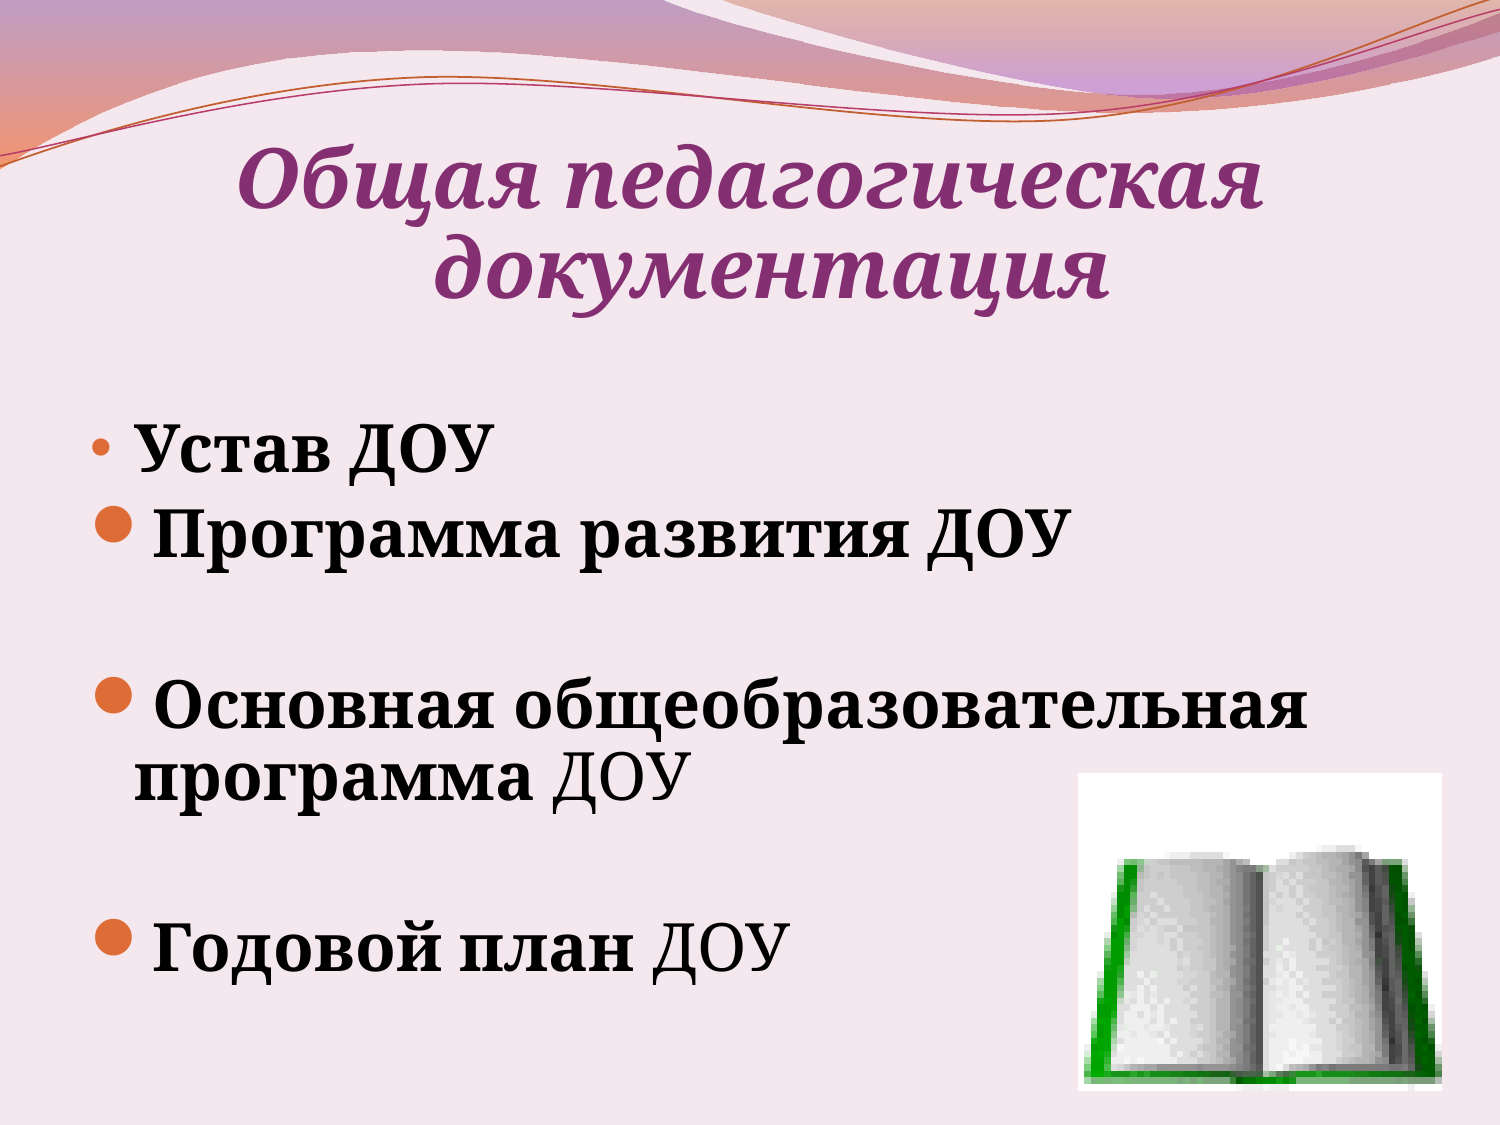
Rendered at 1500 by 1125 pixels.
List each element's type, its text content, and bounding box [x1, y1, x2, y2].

table_cell [1070, 774, 1077, 1038]
picture [1077, 772, 1442, 1091]
list Общая педагогическая документация Устав ДОУ Программа развития ДОУ Основная общеобразовательная программа ДОУ Годовой план ДОУ [75, 128, 1425, 1038]
